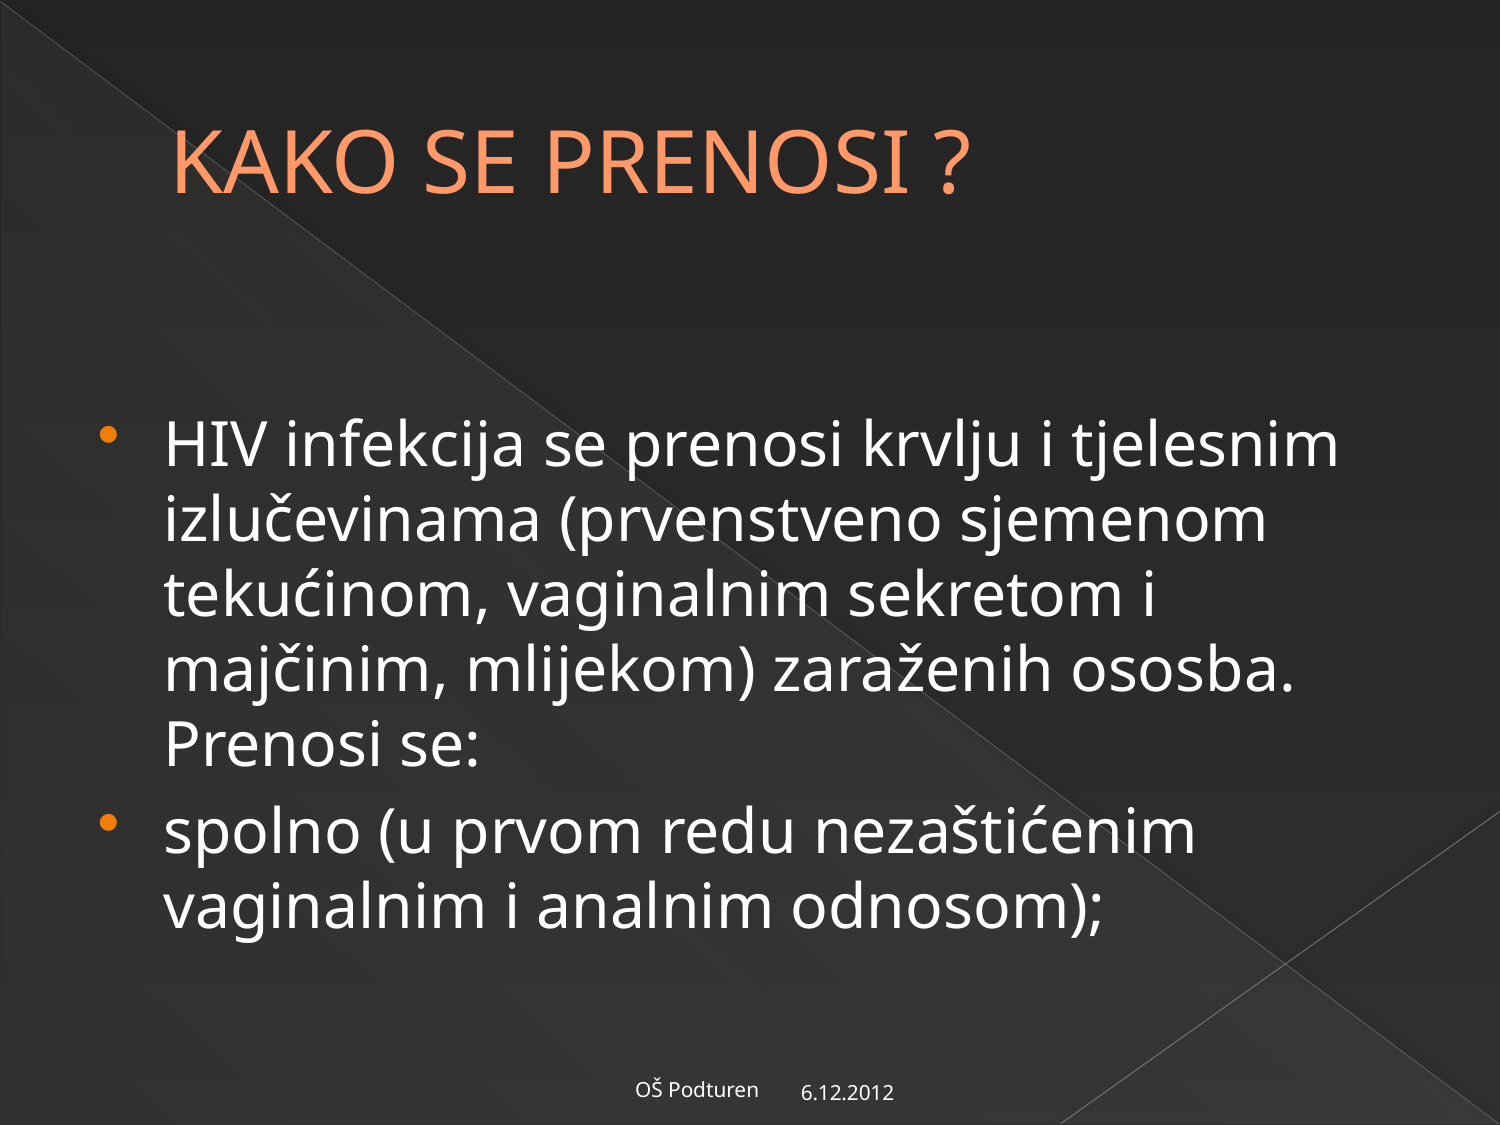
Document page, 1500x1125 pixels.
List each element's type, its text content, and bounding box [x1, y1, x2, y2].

title KAKO SE PRENOSI ? [75, 43, 1425, 274]
list HIV infekcija se prenosi krvlju i tjelesnim izlučevinama (prvenstveno sjemenom tekućinom, vaginalnim sekretom i majčinim, mlijekom) zaraženih ososba. Prenosi se: spolno (u prvom redu nezaštićenim vaginalnim i analnim odnosom); [75, 308, 1425, 1059]
footer OŠ Podturen [75, 1063, 774, 1113]
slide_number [786, 1062, 1136, 1113]
